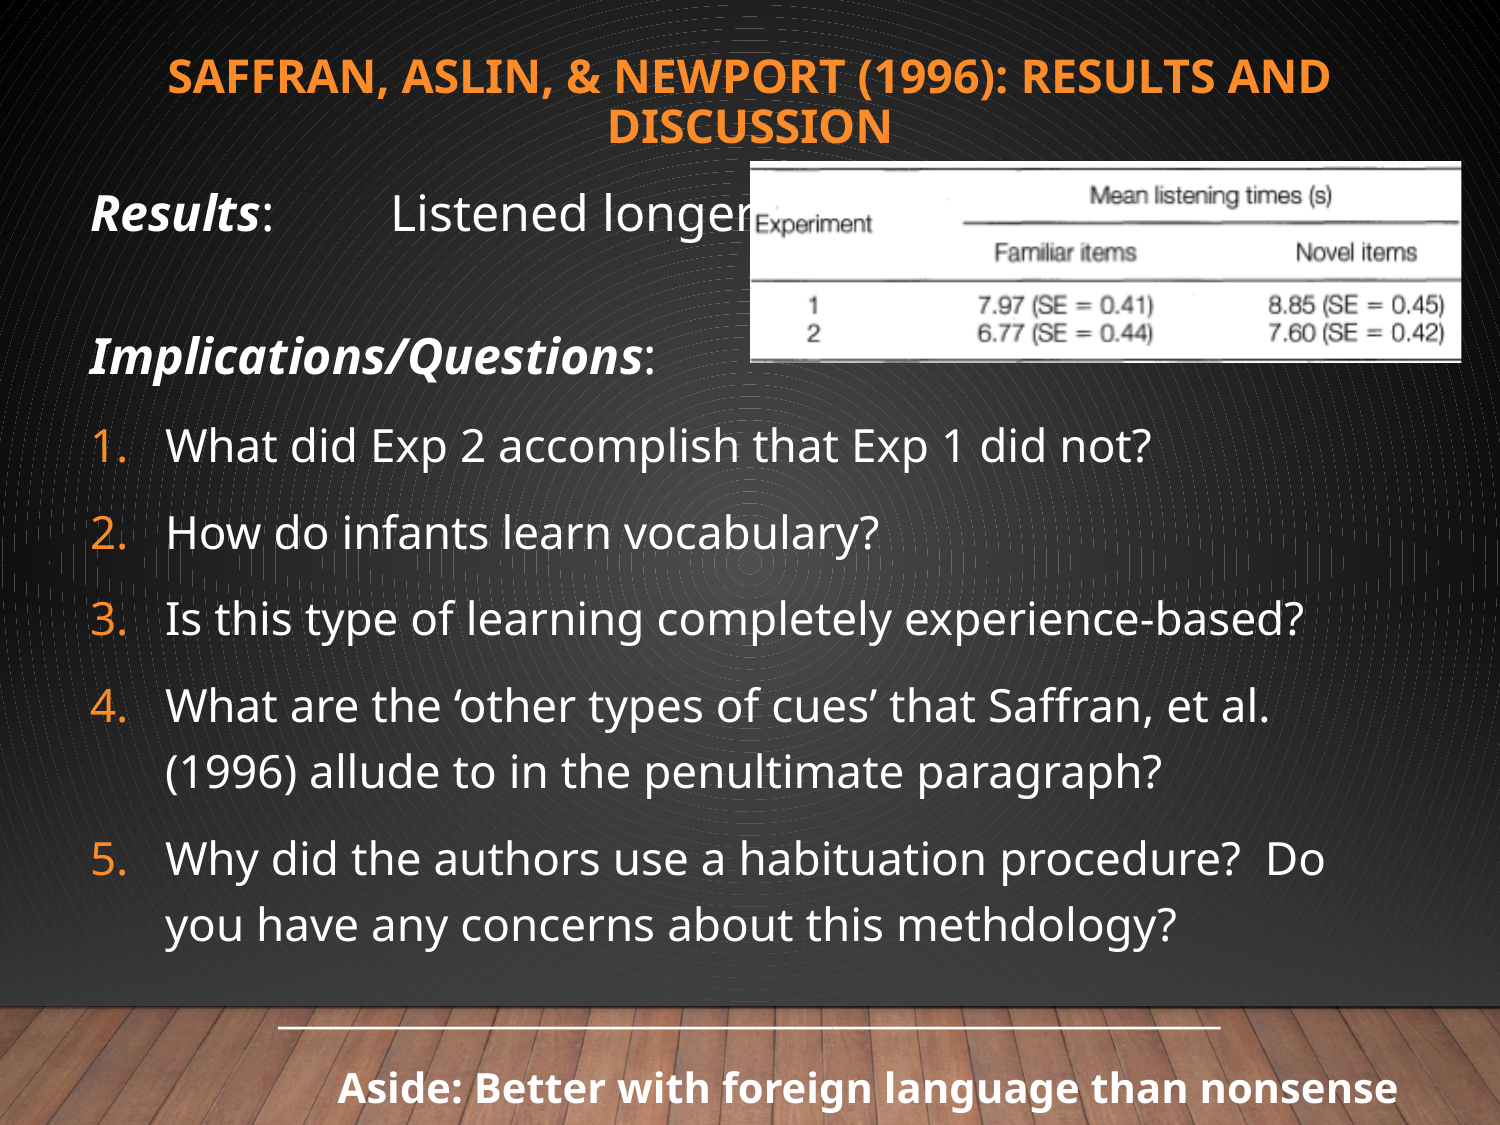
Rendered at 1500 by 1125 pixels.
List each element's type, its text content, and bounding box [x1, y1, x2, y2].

picture [0, 1006, 1500, 1125]
title Saffran, Aslin, & Newport (1996): Results and Discussion [75, 45, 1425, 161]
list Results: Listened longer to: Implications/Questions: What did Exp 2 accomplish that Exp 1 did not? How do infants learn vocabulary? Is this type of learning completely experience-based? What are the ‘other types of cues’ that Saffran, et al. (1996) allude to in the penultimate paragraph? Why did the authors use a habituation procedure? Do you have any concerns about this methdology? ___________________________________________________ Aside: Better with foreign language than nonsense [75, 161, 1425, 1092]
picture [749, 161, 1465, 364]
